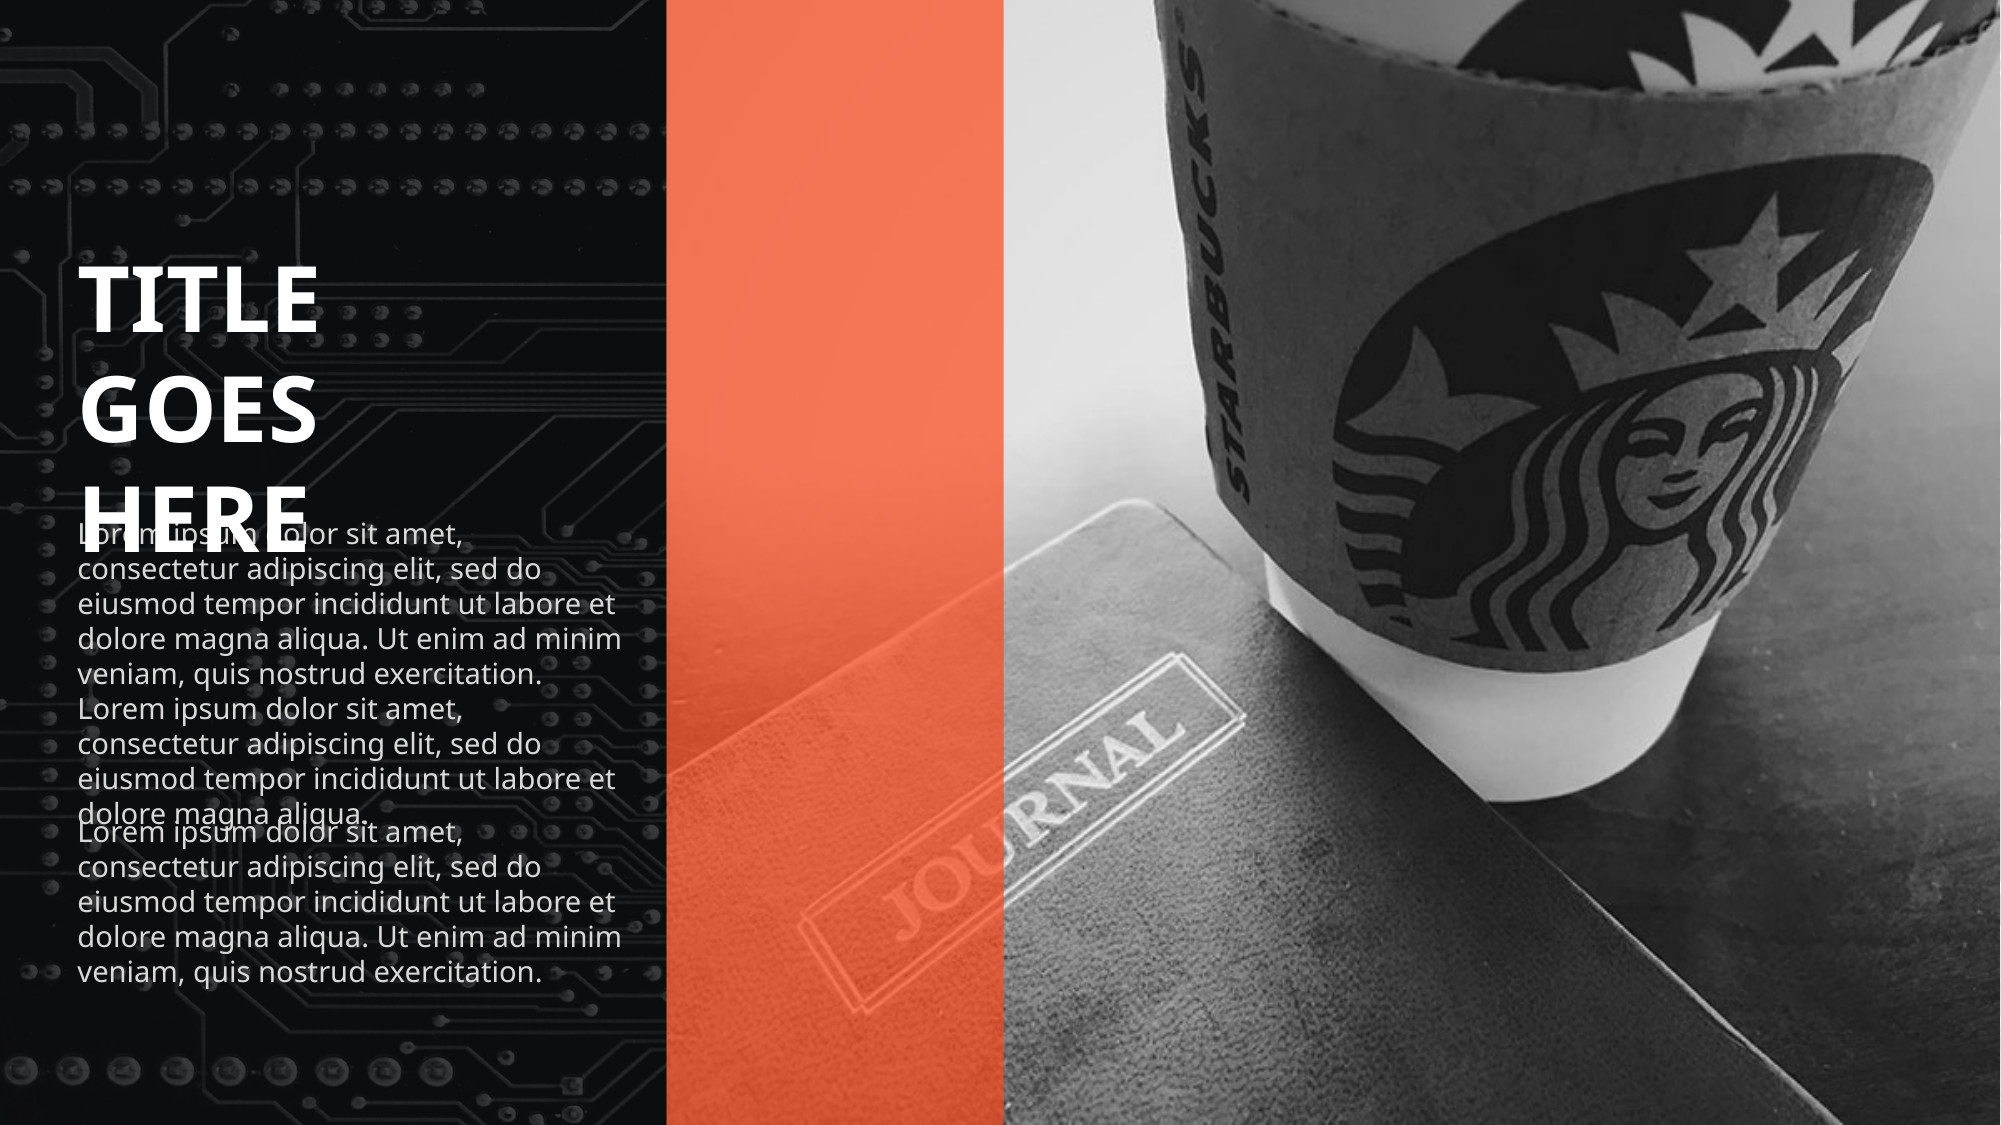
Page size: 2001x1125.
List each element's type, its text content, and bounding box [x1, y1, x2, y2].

text_box [1005, 0, 2000, 1125]
text_box TITLE GOES HERE [62, 233, 549, 578]
text_box [666, 0, 1005, 1125]
text_box Lorem ipsum dolor sit amet, consectetur adipiscing elit, sed do eiusmod tempor incididunt ut labore et dolore magna aliqua. Ut enim ad minim veniam, quis nostrud exercitation. [62, 805, 643, 996]
text_box Lorem ipsum dolor sit amet, consectetur adipiscing elit, sed do eiusmod tempor incididunt ut labore et dolore magna aliqua. Ut enim ad minim veniam, quis nostrud exercitation. Lorem ipsum dolor sit amet, consectetur adipiscing elit, sed do eiusmod tempor incididunt ut labore et dolore magna aliqua. [62, 507, 643, 805]
